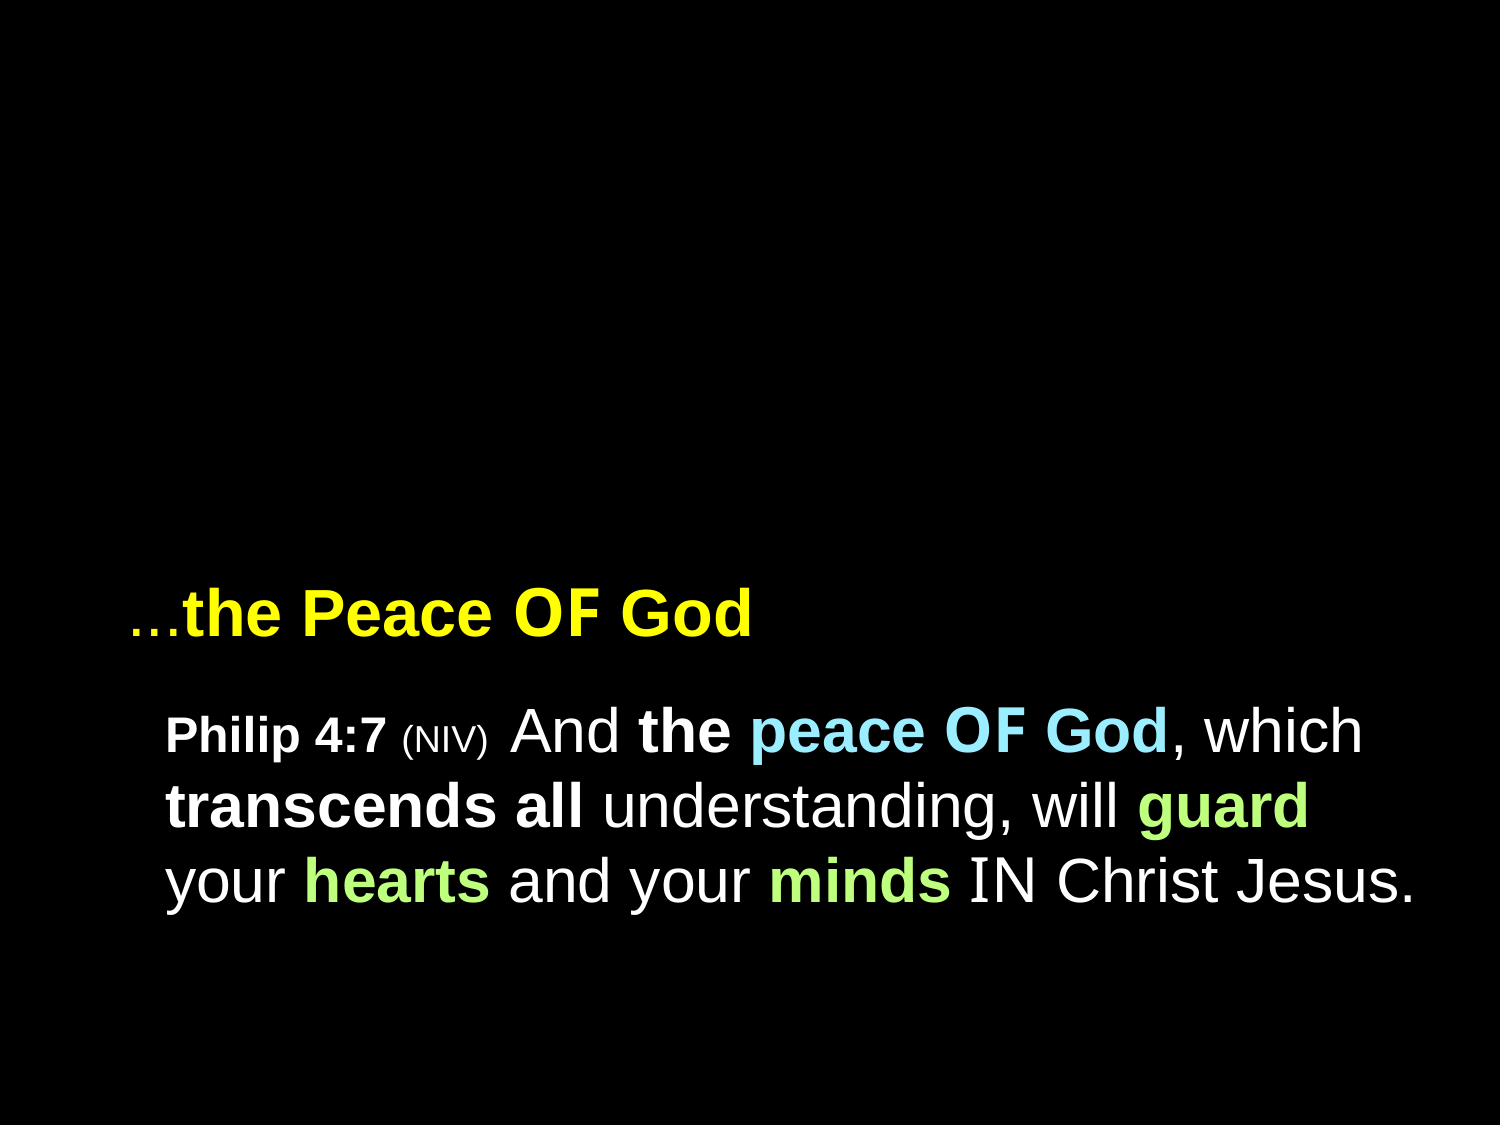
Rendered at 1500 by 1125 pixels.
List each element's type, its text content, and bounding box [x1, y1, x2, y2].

subtitle ...the Peace OF God Philip 4:7 (NIV) And the peace of God, which transcends all understanding, will guard your hearts and your minds IN Christ Jesus. [75, 562, 1450, 1063]
